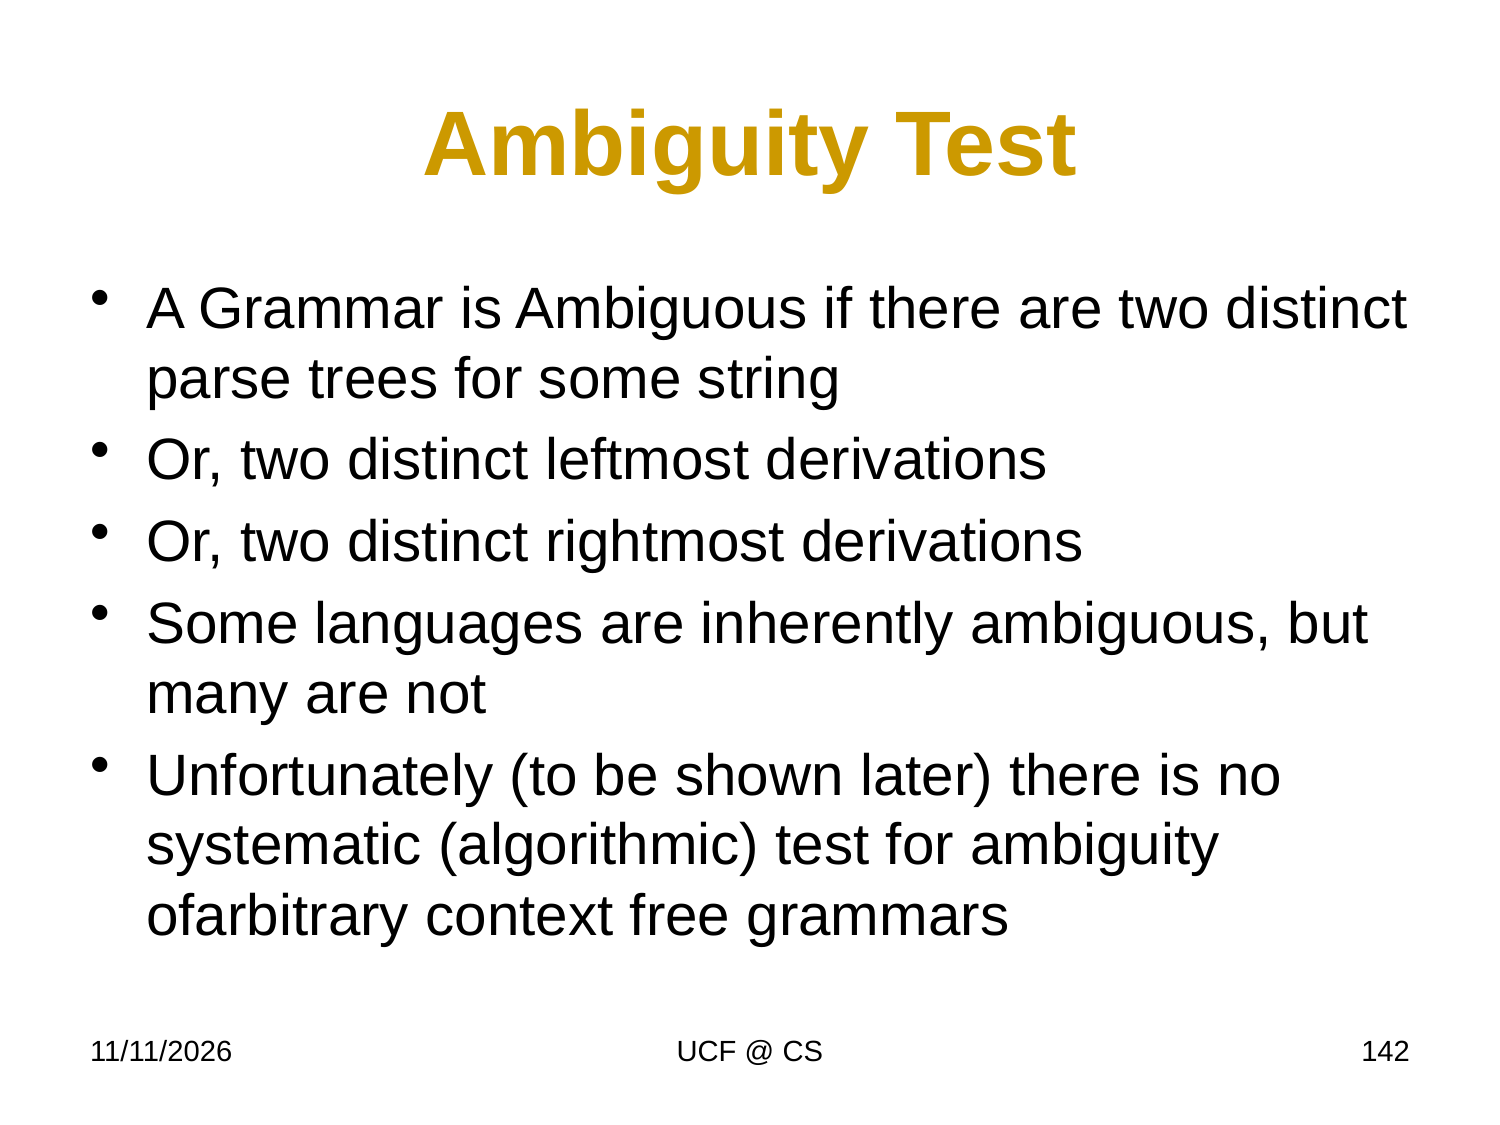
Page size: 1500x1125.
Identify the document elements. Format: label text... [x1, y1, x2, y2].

slide_number 142 [1074, 1024, 1426, 1103]
title Ambiguity Test [75, 45, 1425, 233]
list A Grammar is Ambiguous if there are two distinct parse trees for some string Or, two distinct leftmost derivations Or, two distinct rightmost derivations Some languages are inherently ambiguous, but many are not Unfortunately (to be shown later) there is no systematic (algorithmic) test for ambiguity ofarbitrary context free grammars [75, 262, 1425, 1005]
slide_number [74, 1024, 426, 1103]
footer UCF @ CS [512, 1024, 988, 1103]
